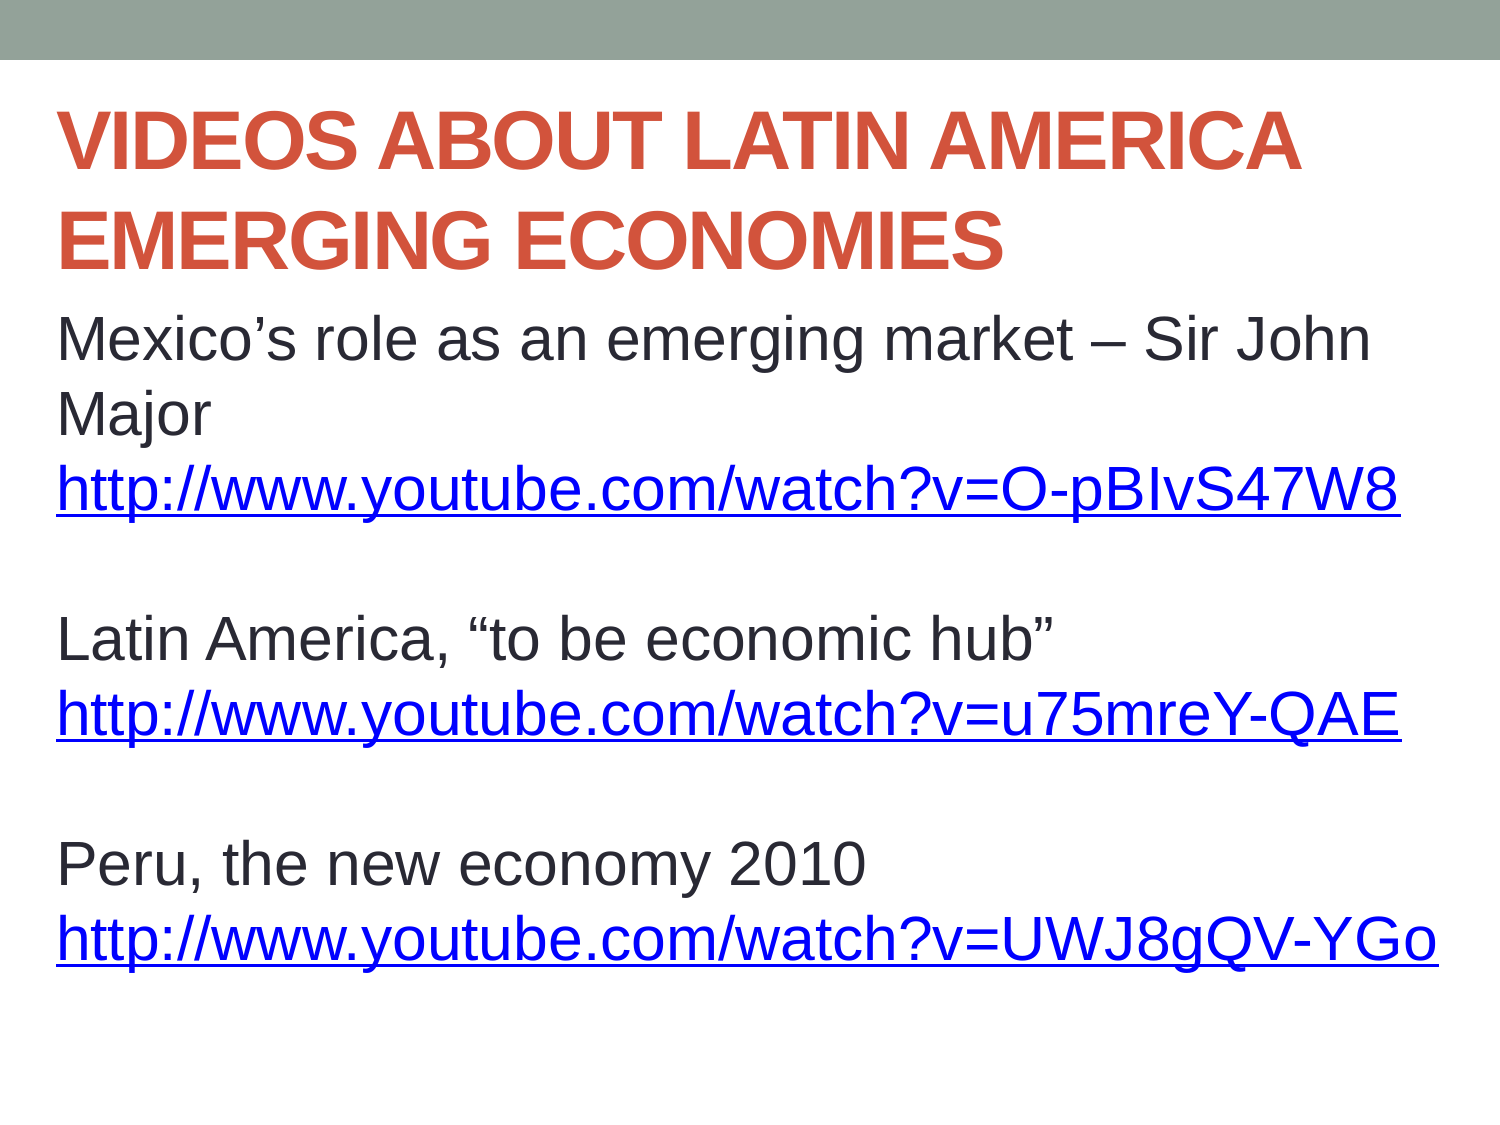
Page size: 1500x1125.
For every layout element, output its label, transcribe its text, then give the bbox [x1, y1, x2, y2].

text_box Mexico’s role as an emerging market – Sir John Major http://www.youtube.com/watch?v=O-pBIvS47W8 Latin America, “to be economic hub” http://www.youtube.com/watch?v=u75mreY-QAE Peru, the new economy 2010 http://www.youtube.com/watch?v=UWJ8gQV-YGo [41, 290, 1471, 1055]
title VIDEOS ABOUT LATIN AMERICA EMERGING ECONOMIES [41, 104, 1392, 268]
